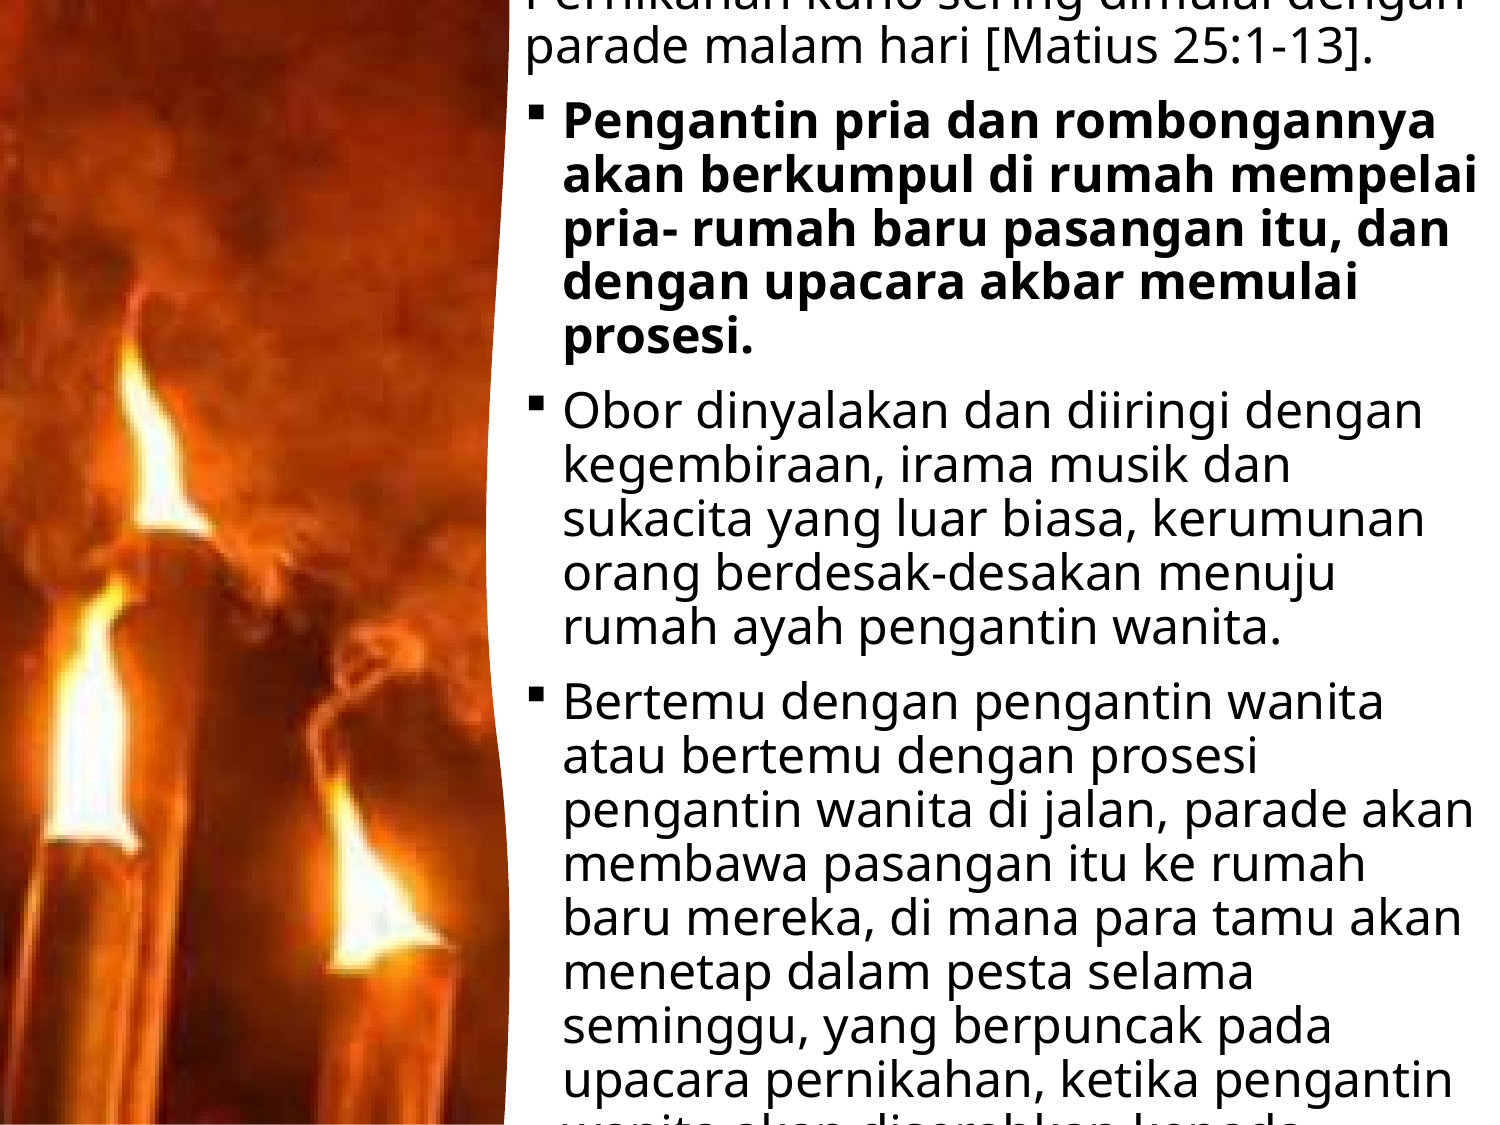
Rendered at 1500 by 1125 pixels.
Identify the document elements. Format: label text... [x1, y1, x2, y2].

picture [0, 0, 510, 1125]
list Pernikahan kuno sering dimulai dengan parade malam hari [Matius 25:1-13]. Pengantin pria dan rombongannya akan berkumpul di rumah mempelai pria- rumah baru pasangan itu, dan dengan upacara akbar memulai prosesi. Obor dinyalakan dan diiringi dengan kegembiraan, irama musik dan sukacita yang luar biasa, kerumunan orang berdesak-desakan menuju rumah ayah pengantin wanita. Bertemu dengan pengantin wanita atau bertemu dengan prosesi pengantin wanita di jalan, parade akan membawa pasangan itu ke rumah baru mereka, di mana para tamu akan menetap dalam pesta selama seminggu, yang berpuncak pada upacara pernikahan, ketika pengantin wanita akan diserahkan kepada pengantin pria. [510, 106, 1500, 1077]
